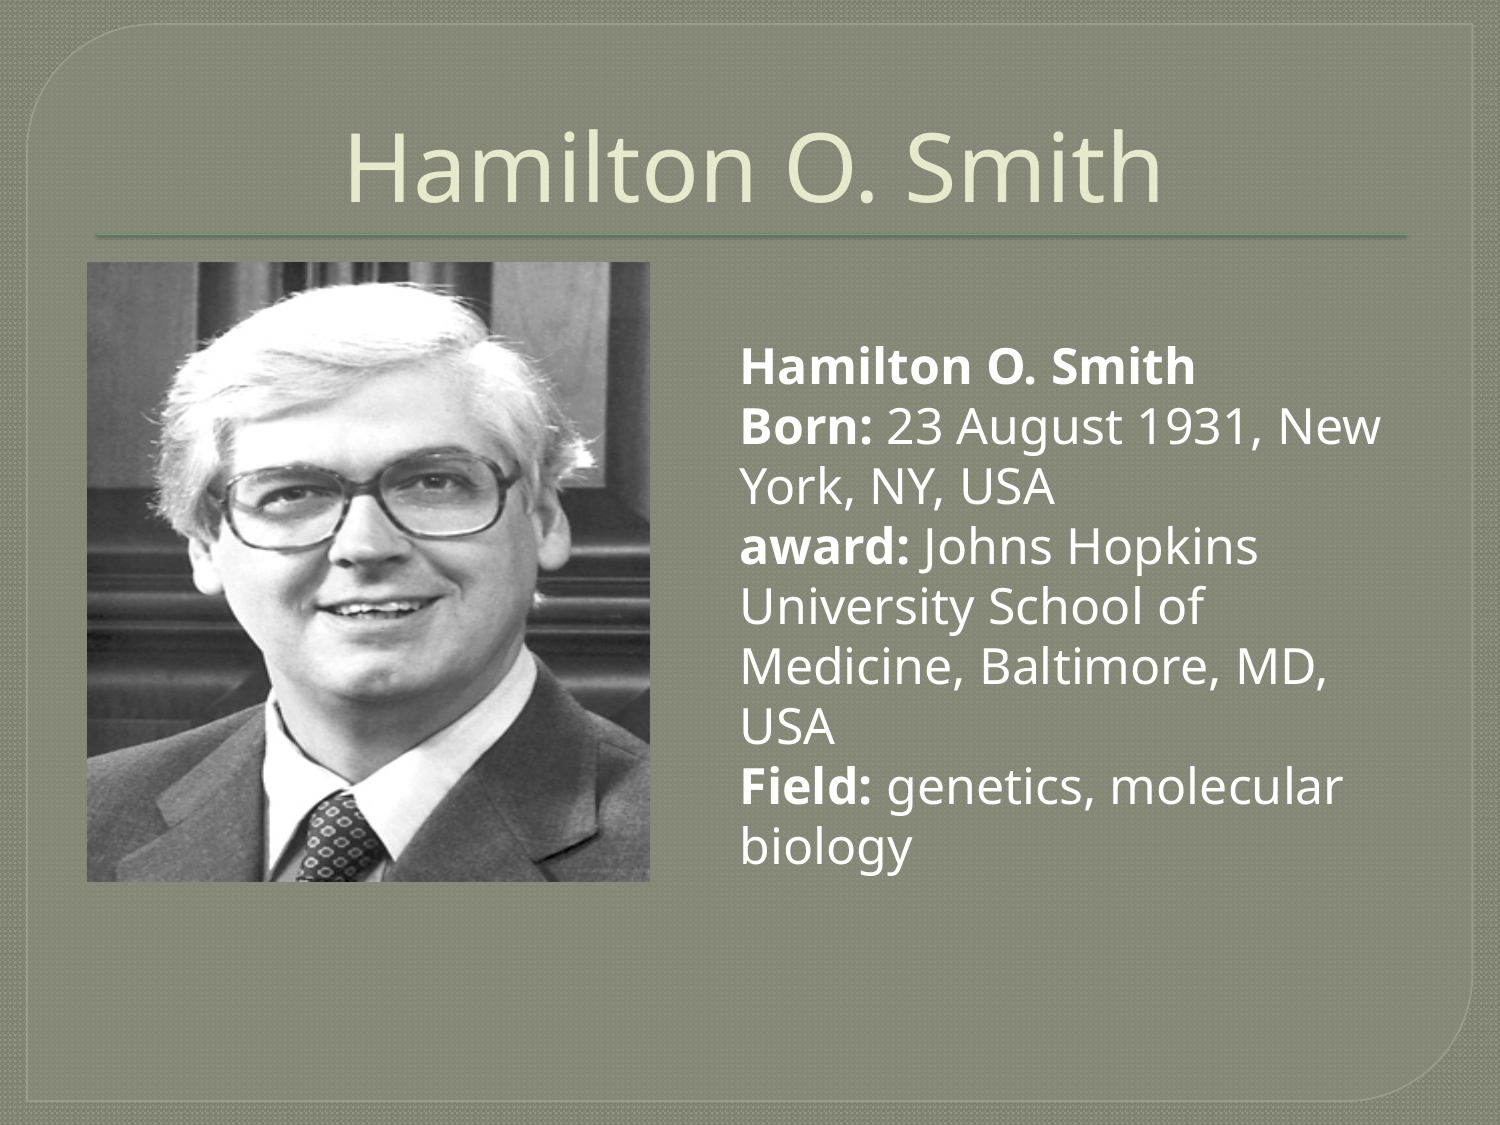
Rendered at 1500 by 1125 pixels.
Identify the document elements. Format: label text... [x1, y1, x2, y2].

title Hamilton O. Smith [75, 41, 1425, 230]
text_box Hamilton O. Smith Born: 23 August 1931, New York, NY, USA award: Johns Hopkins University School of Medicine, Baltimore, MD, USA Field: genetics, molecular biology [725, 327, 1450, 883]
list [87, 262, 651, 882]
